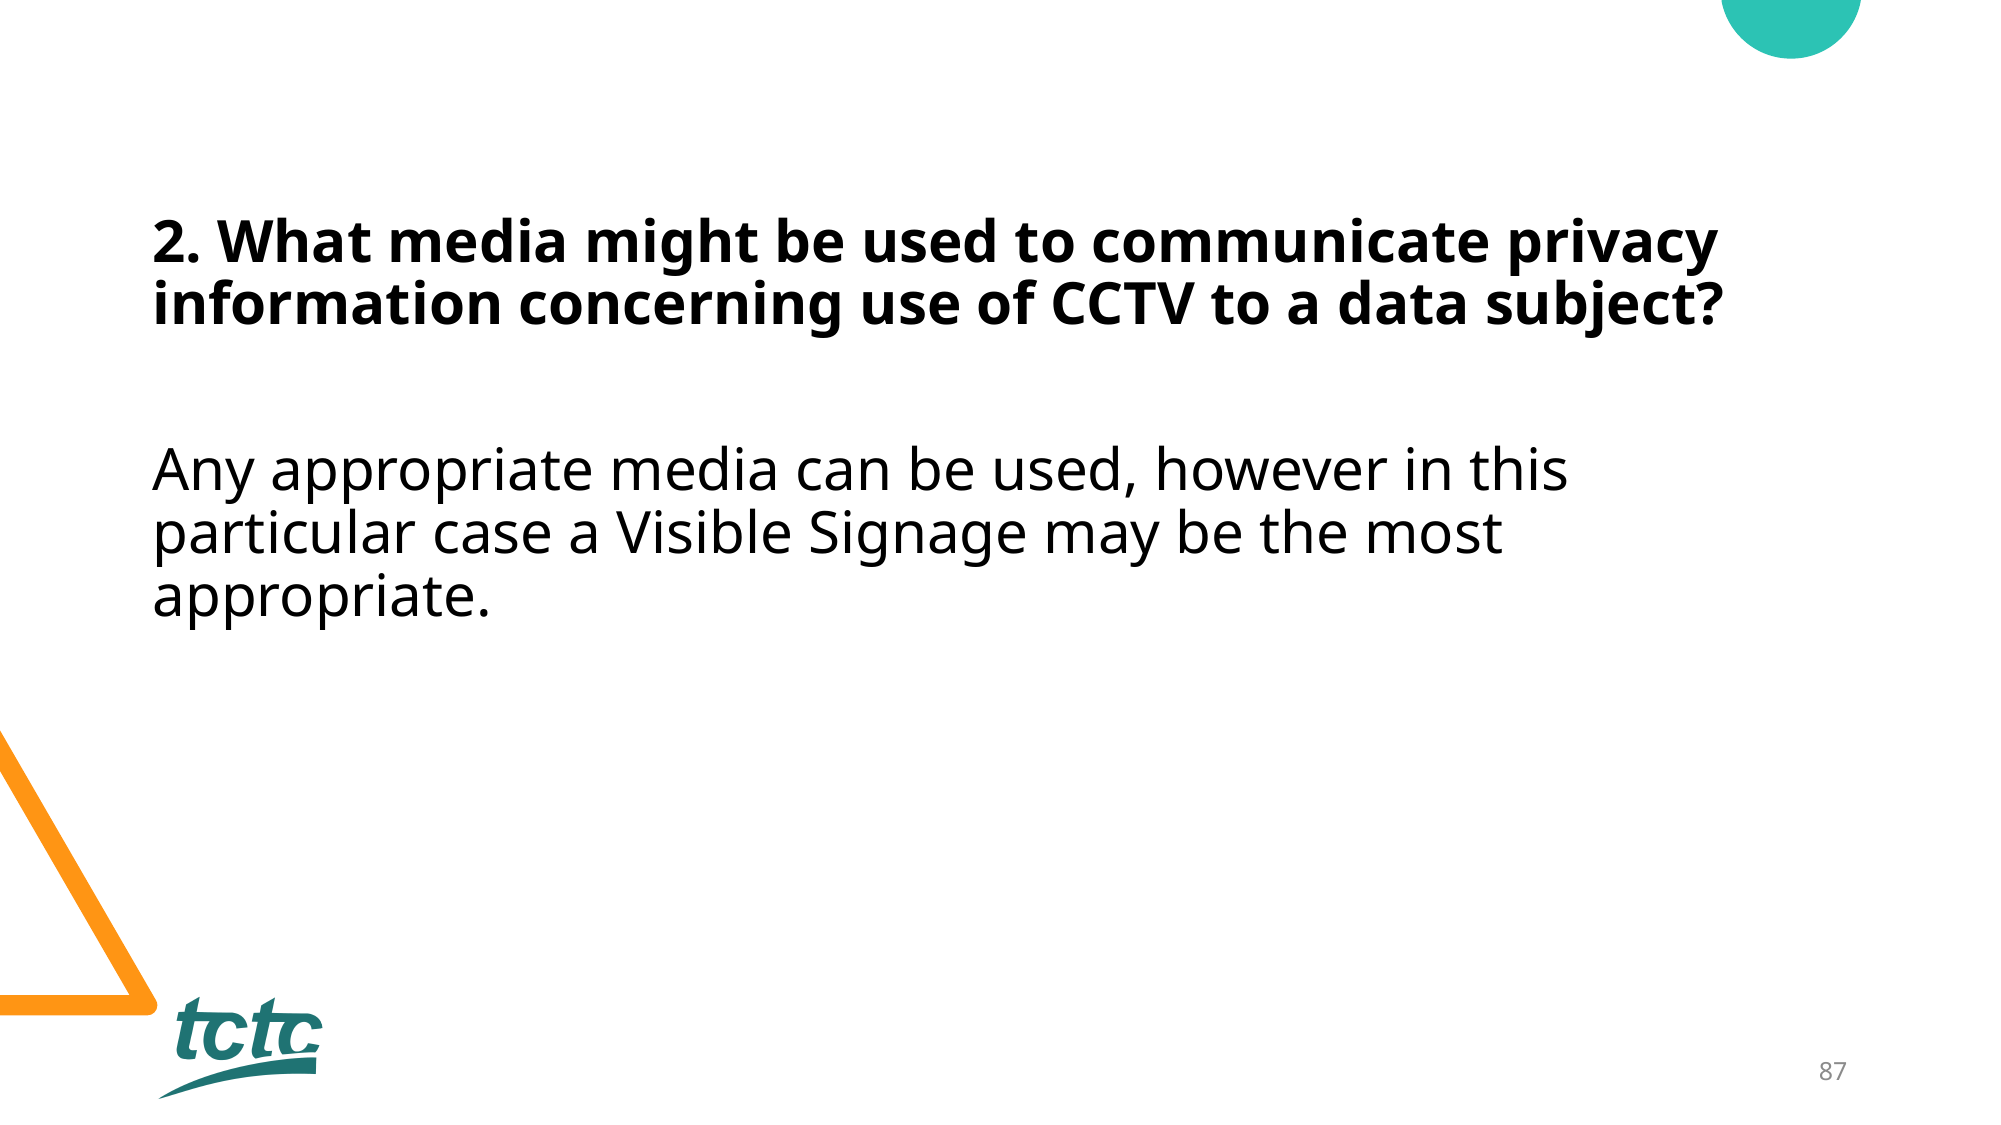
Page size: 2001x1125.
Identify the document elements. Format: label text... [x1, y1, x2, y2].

picture [157, 996, 323, 1102]
slide_number 87 [1412, 1042, 1863, 1103]
list 2. What media might be used to communicate privacy information concerning use of CCTV to a data subject? [137, 204, 1863, 369]
text_box Any appropriate media can be used, however in this particular case a Visible Signage may be the most appropriate. [137, 432, 1863, 667]
